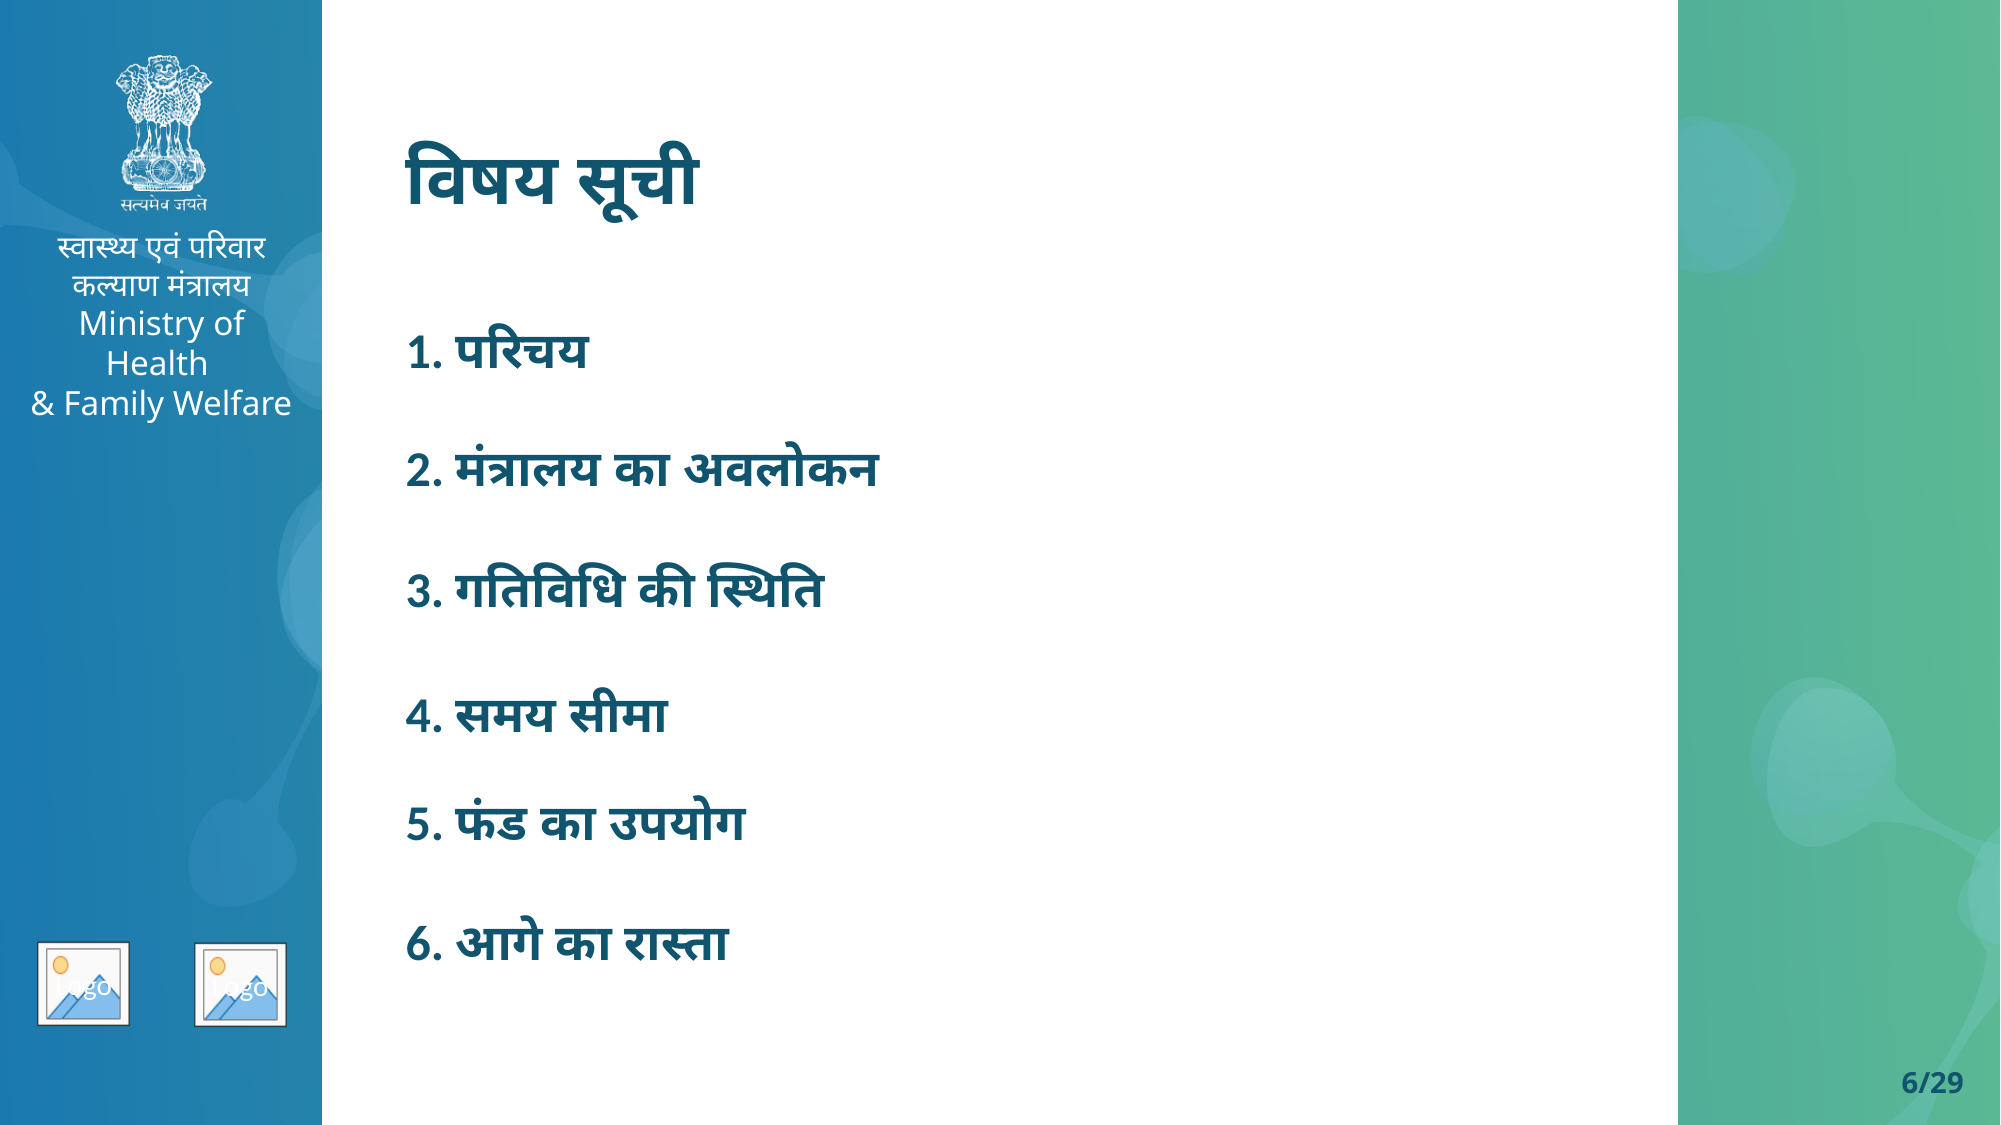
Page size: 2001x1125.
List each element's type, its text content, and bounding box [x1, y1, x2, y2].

picture [0, 0, 2000, 1125]
text_box 2. मंत्रालय का अवलोकन [405, 423, 1353, 510]
text_box 1. परिचय [405, 307, 1353, 394]
text_box 4. समय सीमा [405, 669, 1353, 755]
text_box 6. आगे का रास्ता [405, 889, 1353, 991]
text_box 3. गतिविधि की स्थिति [405, 544, 1353, 630]
text_box 5. फंड का उपयोग [405, 777, 1353, 864]
text_box विषय सूची [405, 134, 1672, 221]
